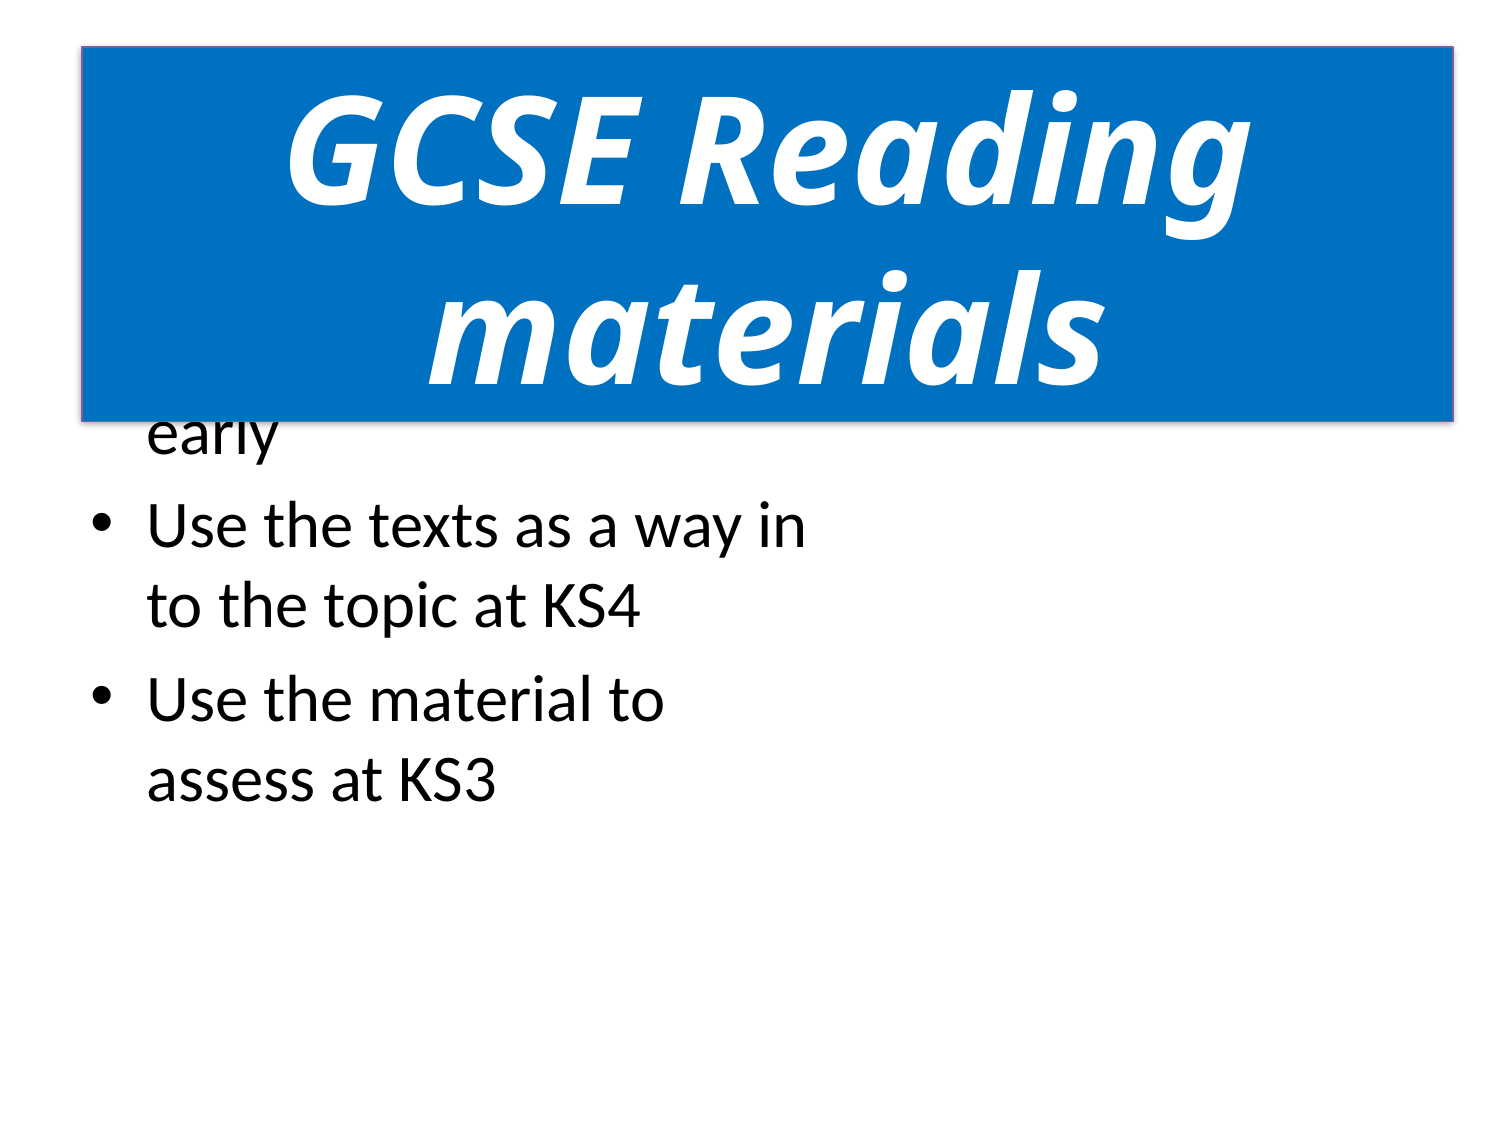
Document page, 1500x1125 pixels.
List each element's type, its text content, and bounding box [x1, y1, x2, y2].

list Exam strategy training early Use the texts as a way in to the topic at KS4 Use the material to assess at KS3 [75, 300, 844, 1043]
text_box GCSE Reading materials [81, 46, 1454, 422]
